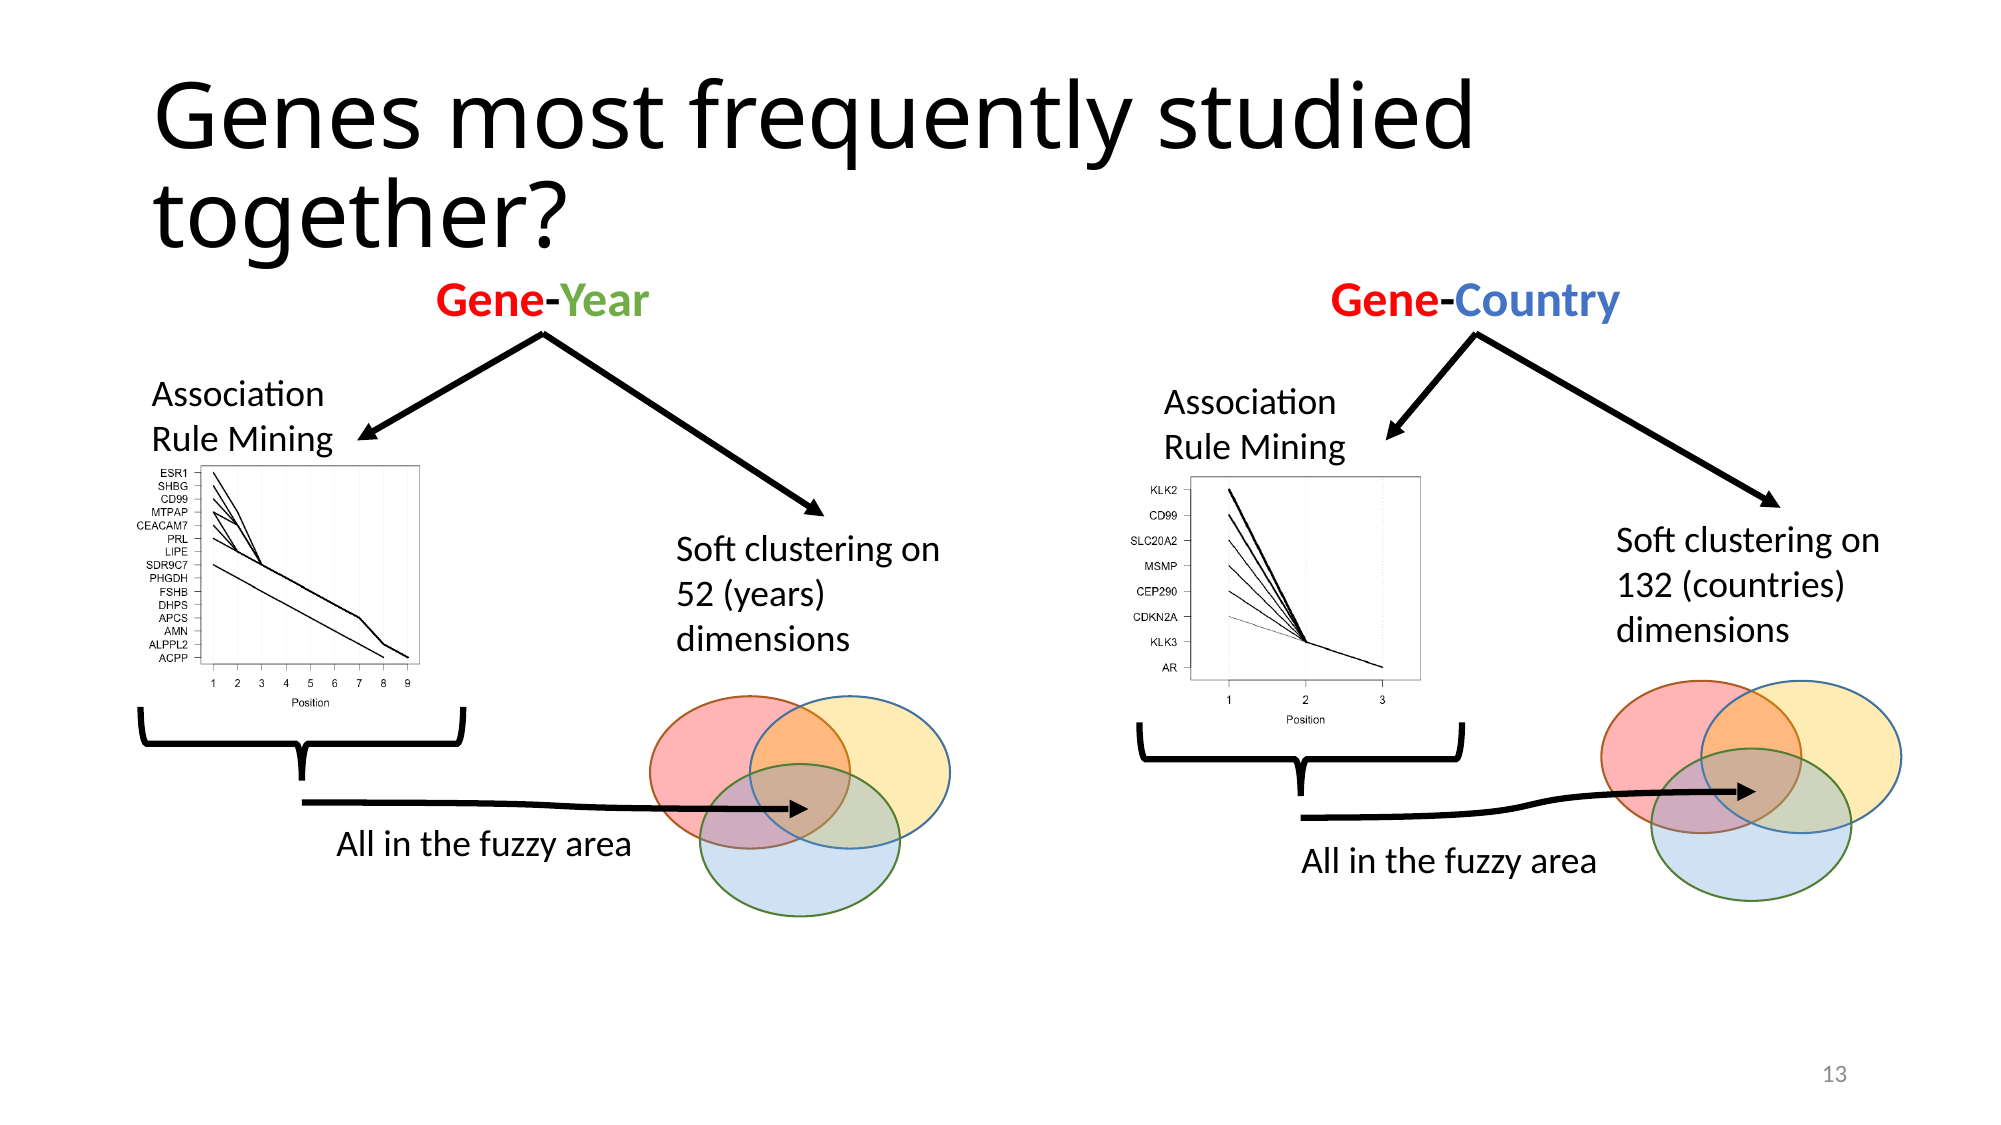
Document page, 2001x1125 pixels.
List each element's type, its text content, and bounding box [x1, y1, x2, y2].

text_box [648, 695, 800, 802]
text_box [1385, 334, 1475, 441]
text_box Association Rule Mining [136, 361, 464, 467]
picture [136, 465, 420, 707]
text_box [1650, 747, 1853, 902]
text_box Gene-Year [422, 258, 664, 334]
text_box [543, 334, 825, 517]
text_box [1300, 791, 1757, 818]
text_box All in the fuzzy area [1286, 828, 1613, 889]
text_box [301, 802, 809, 810]
title Genes most frequently studied together? [137, 59, 1863, 278]
text_box [1639, 818, 1650, 824]
text_box [140, 706, 464, 781]
text_box Gene-Country [1316, 258, 1636, 334]
text_box Association Rule Mining [1149, 370, 1475, 475]
picture [1130, 476, 1421, 724]
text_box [357, 334, 543, 441]
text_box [1475, 334, 1781, 508]
text_box [748, 695, 952, 839]
text_box [1138, 722, 1463, 791]
text_box [698, 763, 902, 918]
text_box [1700, 679, 1903, 824]
text_box All in the fuzzy area [321, 811, 648, 871]
text_box Soft clustering on 132 (countries) dimensions [1601, 507, 1960, 658]
text_box [663, 812, 705, 839]
text_box Soft clustering on 52 (years) dimensions [661, 516, 988, 667]
text_box [1600, 679, 1750, 791]
slide_number 13 [1412, 1042, 1863, 1103]
